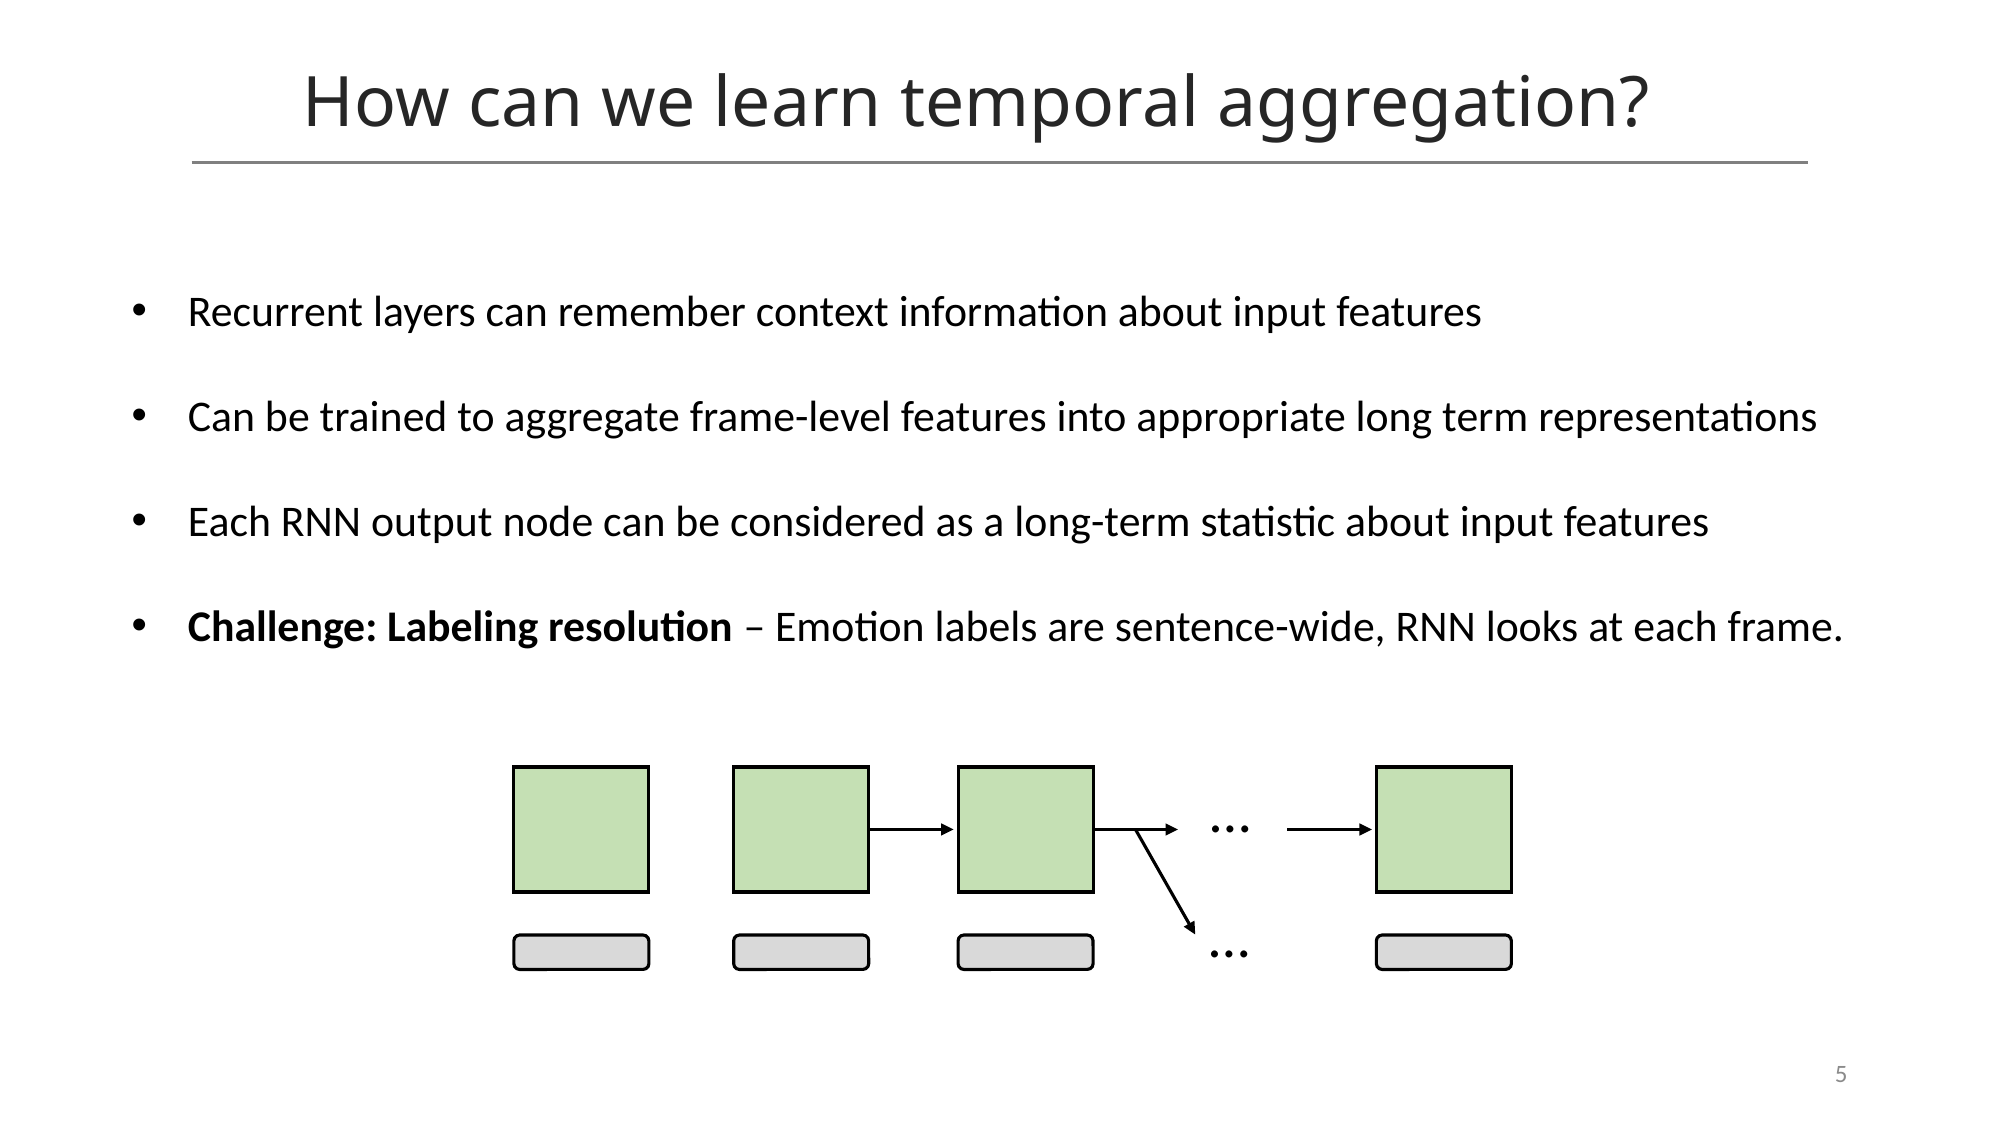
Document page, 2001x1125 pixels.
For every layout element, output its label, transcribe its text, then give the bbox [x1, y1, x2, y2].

text_box [513, 766, 650, 893]
text_box [1375, 766, 1512, 893]
text_box … [1195, 767, 1261, 852]
text_box [512, 933, 650, 971]
title How can we learn temporal aggregation? [287, 53, 1713, 156]
text_box … [1195, 892, 1261, 977]
text_box [733, 766, 870, 893]
slide_number 4 [1412, 1042, 1863, 1103]
text_box [1375, 933, 1513, 971]
text_box [957, 766, 1094, 893]
text_box Recurrent layers can remember context information about input features Can be trained to aggregate frame-level features into appropriate long term representations Each RNN output node can be considered as a long-term statistic about input features Challenge: Labeling resolution – Emotion labels are sentence-wide, RNN looks at each frame. [116, 223, 1884, 763]
text_box [957, 933, 1095, 971]
text_box [732, 933, 870, 971]
